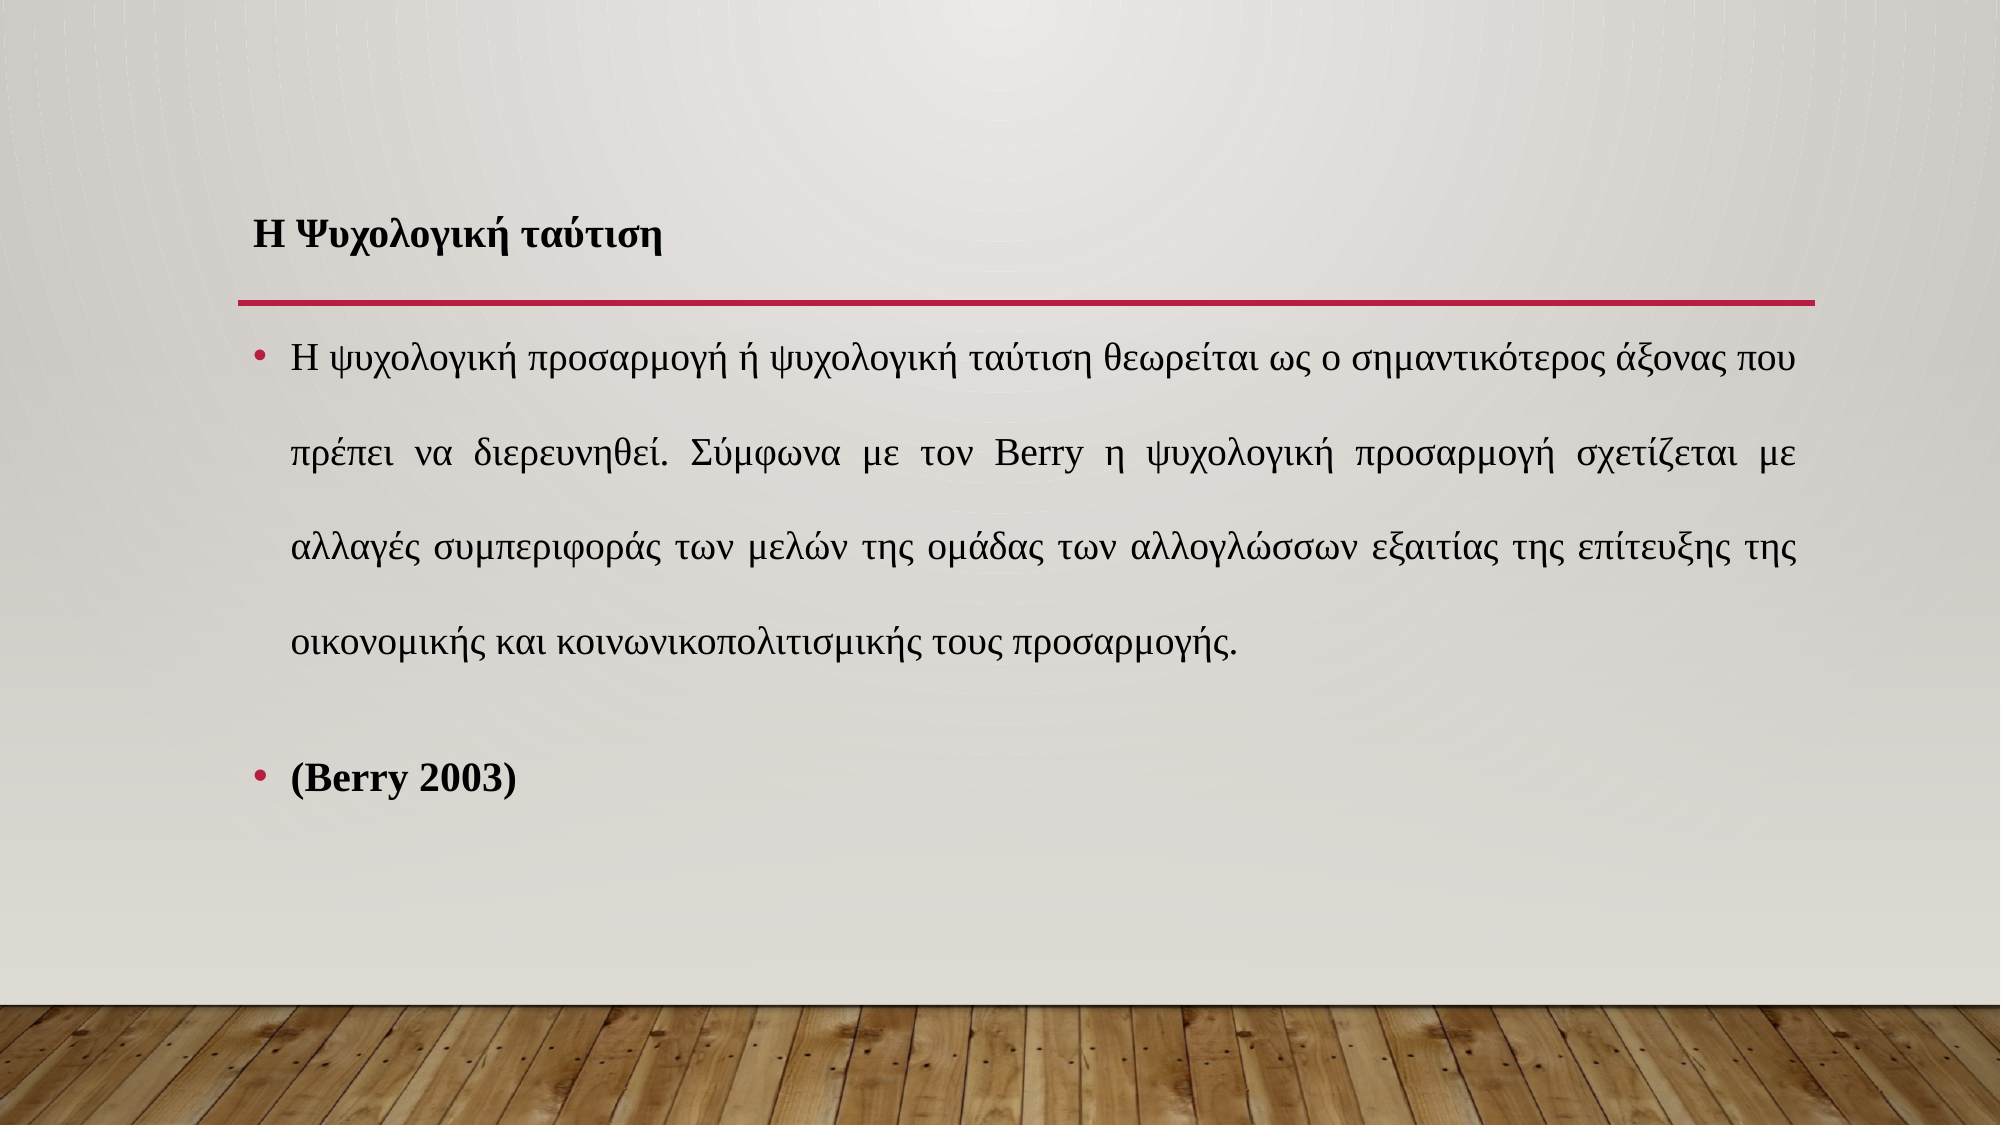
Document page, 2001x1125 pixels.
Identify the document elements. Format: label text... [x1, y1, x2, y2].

picture [0, 1005, 2000, 1125]
list Η ψυχολογική προσαρμογή ή ψυχολογική ταύτιση θεωρείται ως ο σημαντικότερος άξονας που πρέπει να διερευνηθεί. Σύμφωνα με τον Berry η ψυχολογική προσαρμογή σχετίζεται με αλλαγές συμπεριφοράς των μελών της ομάδας των αλλογλώσσων εξαιτίας της επίτευξης της οικονομικής και κοινωνικοπολιτισμικής τους προσαρμογής. (Berry 2003) [238, 276, 1814, 978]
title Η Ψυχολογική ταύτιση [238, 131, 1814, 276]
